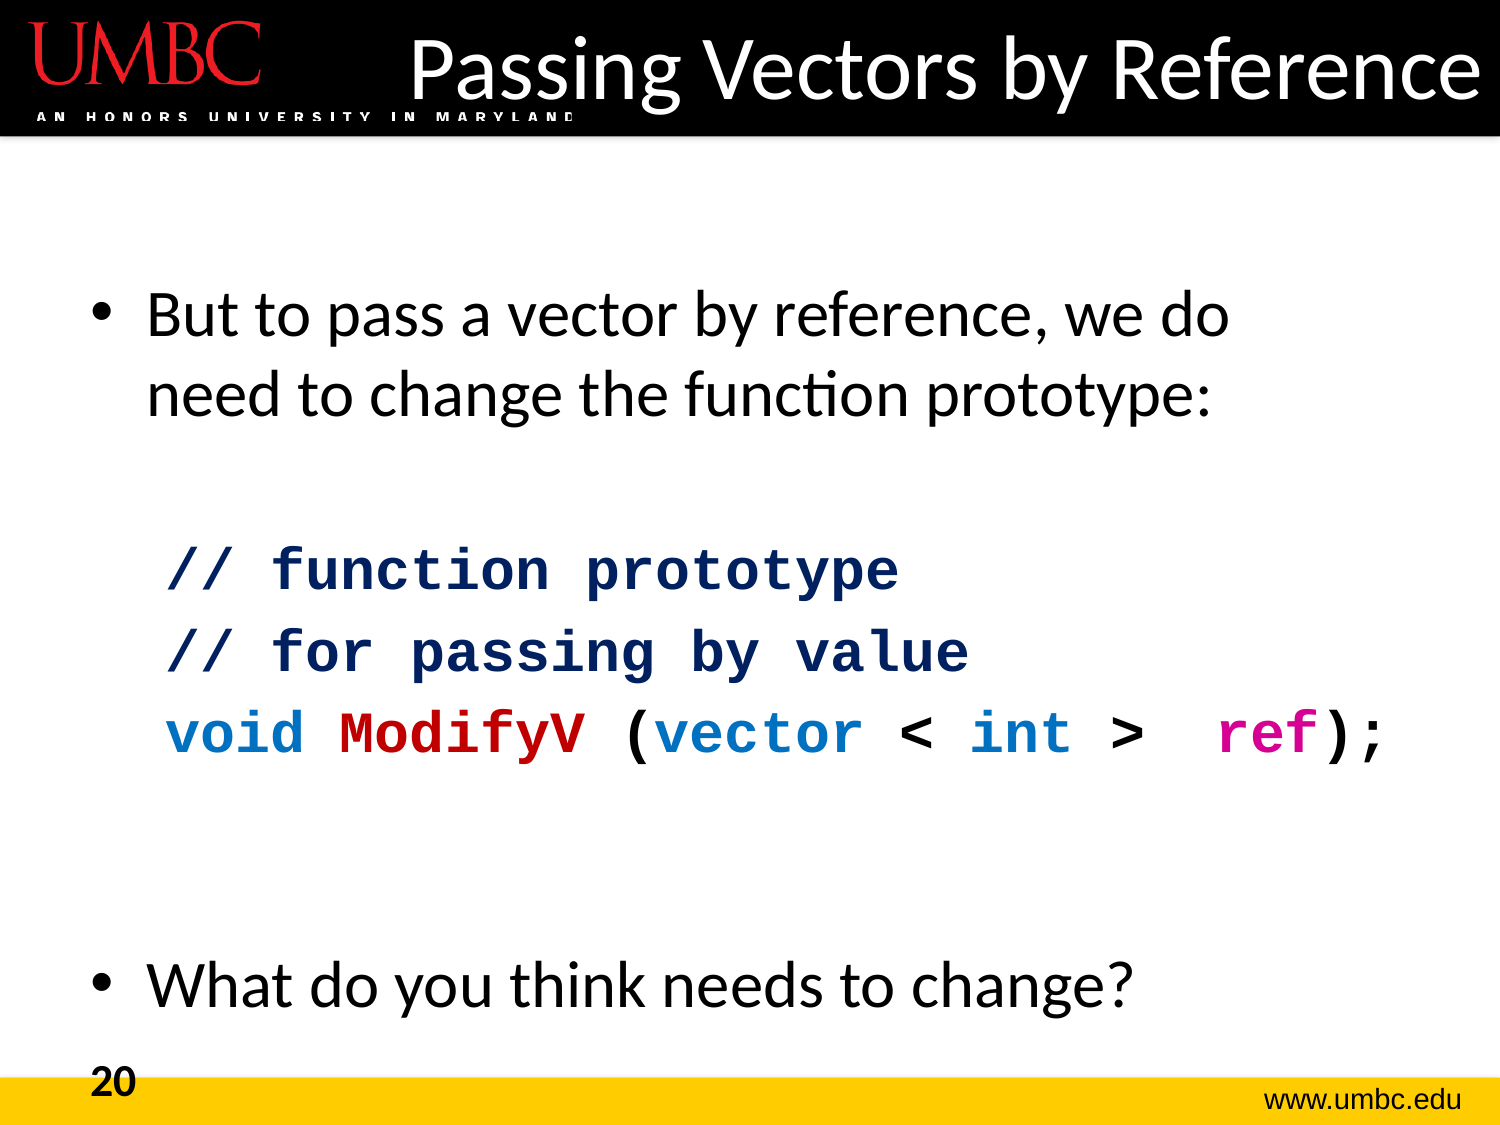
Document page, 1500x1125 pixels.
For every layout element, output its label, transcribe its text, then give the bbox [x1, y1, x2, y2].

list But to pass a vector by reference, we do need to change the function prototype: // function prototype // for passing by value void ModifyV (vector < int > ref); What do you think needs to change? [75, 262, 1425, 1063]
slide_number 20 [75, 1042, 425, 1103]
title Passing Vectors by Reference [150, 0, 1500, 188]
